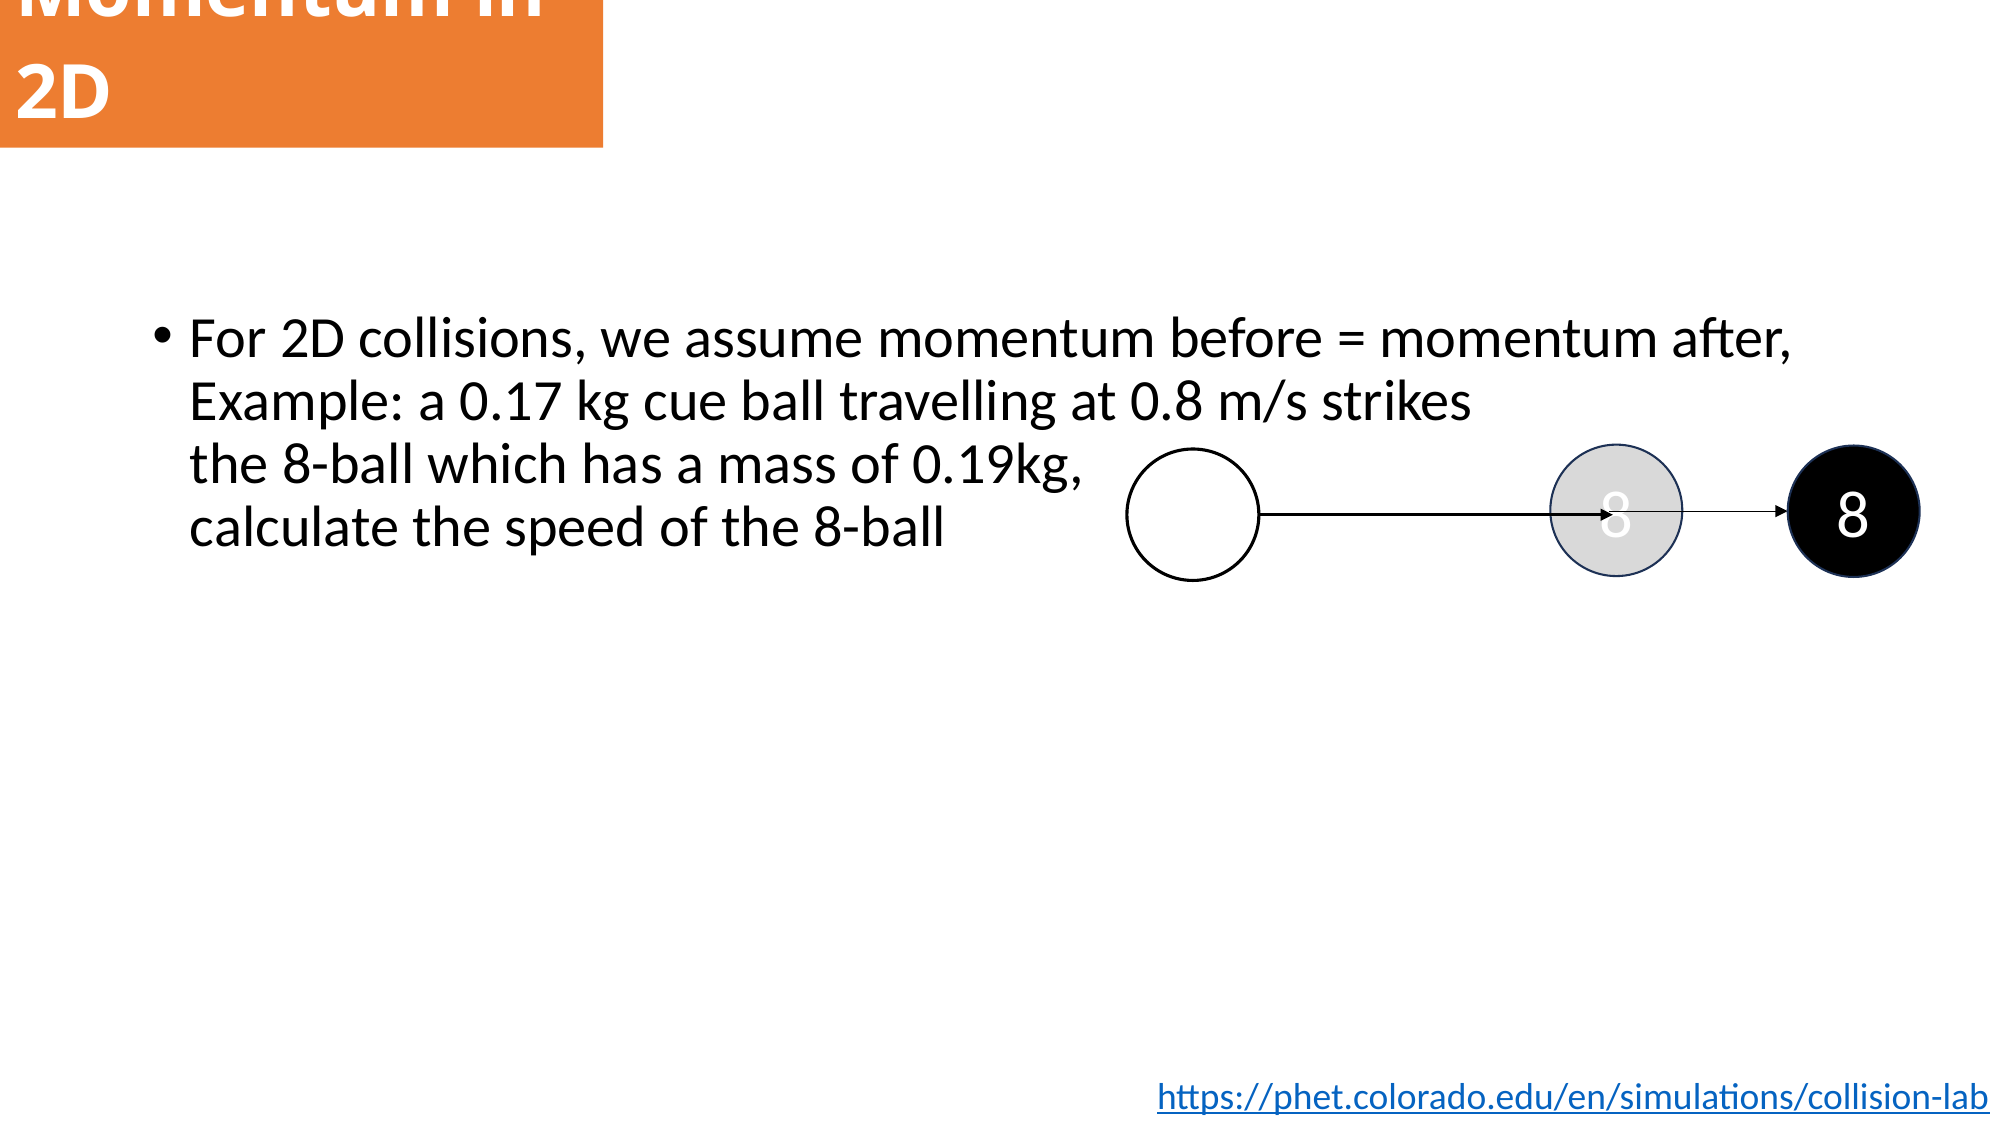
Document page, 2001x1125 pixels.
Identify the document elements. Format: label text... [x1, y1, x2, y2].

text_box https://phet.colorado.edu/en/simulations/collision-lab [1142, 1064, 2000, 1125]
list For 2D collisions, we assume momentum before = momentum after, Example: a 0.17 kg cue ball travelling at 0.8 m/s strikes the 8-ball which has a mass of 0.19kg, calculate the speed of the 8-ball [137, 299, 1863, 1014]
text_box Momentum in 2D [0, 0, 604, 148]
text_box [1126, 444, 1920, 581]
